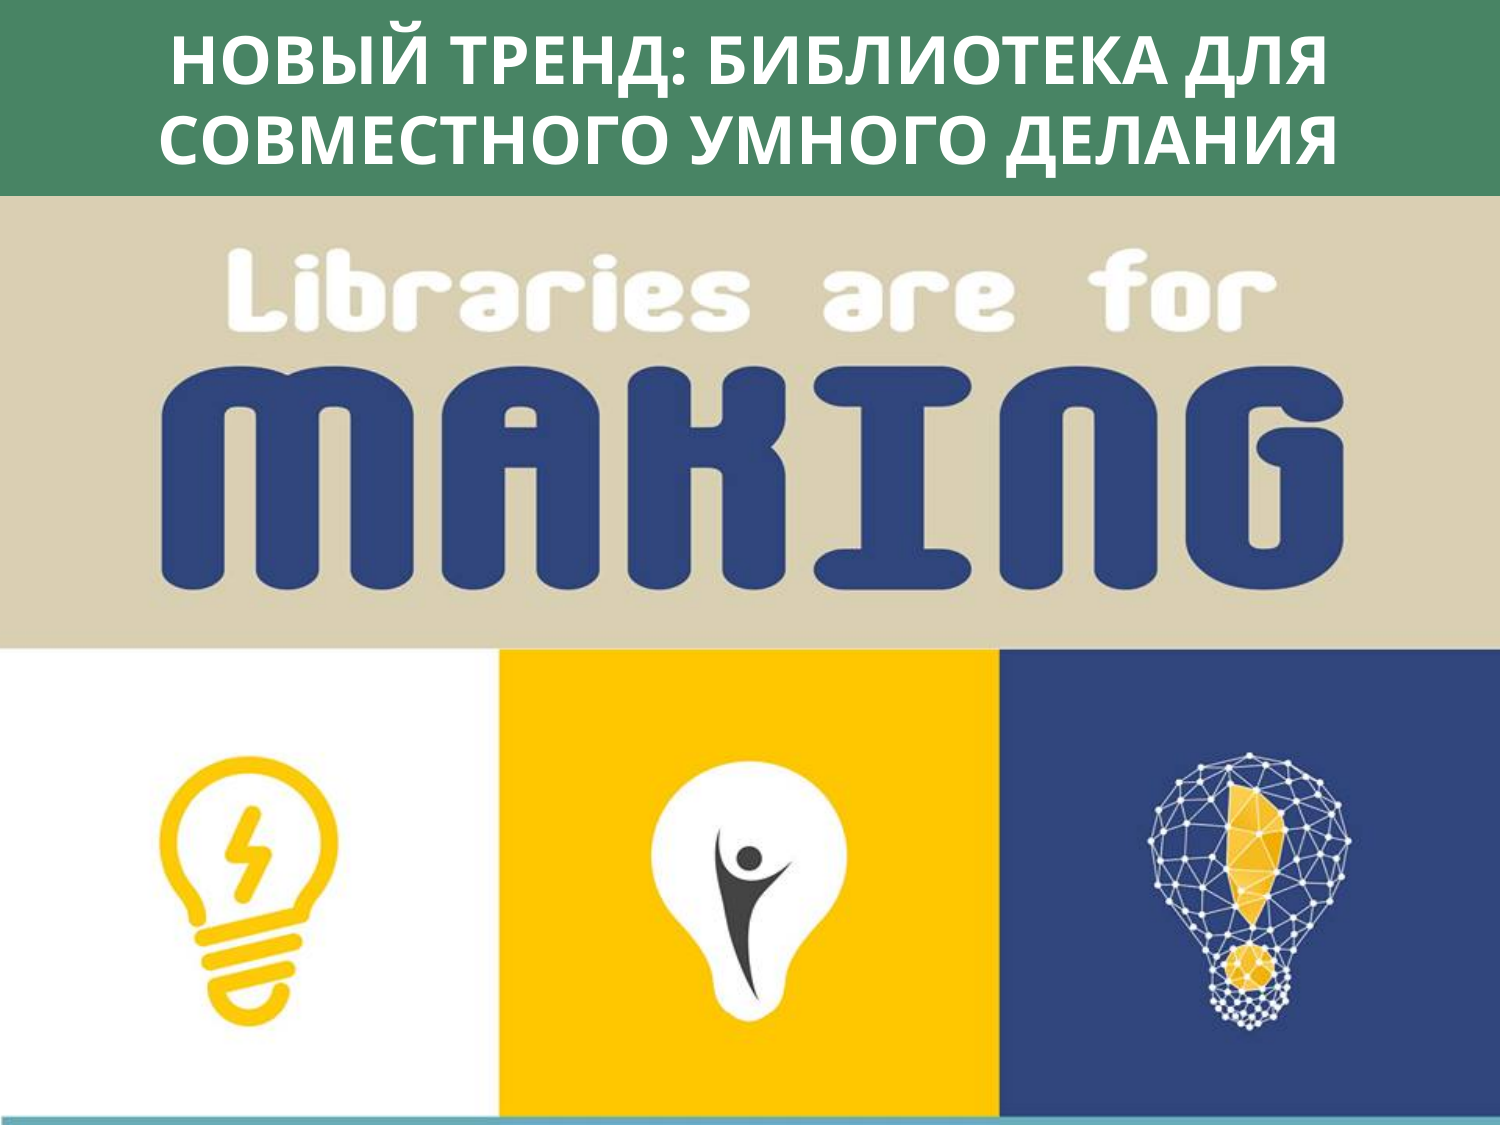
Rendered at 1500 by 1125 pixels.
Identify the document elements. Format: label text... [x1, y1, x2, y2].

title НОВЫЙ ТРЕНД: БИБЛИОТЕКА ДЛЯ СОВМЕСТНОГО УМНОГО ДЕЛАНИЯ [0, 0, 1500, 195]
picture [0, 195, 1500, 1125]
